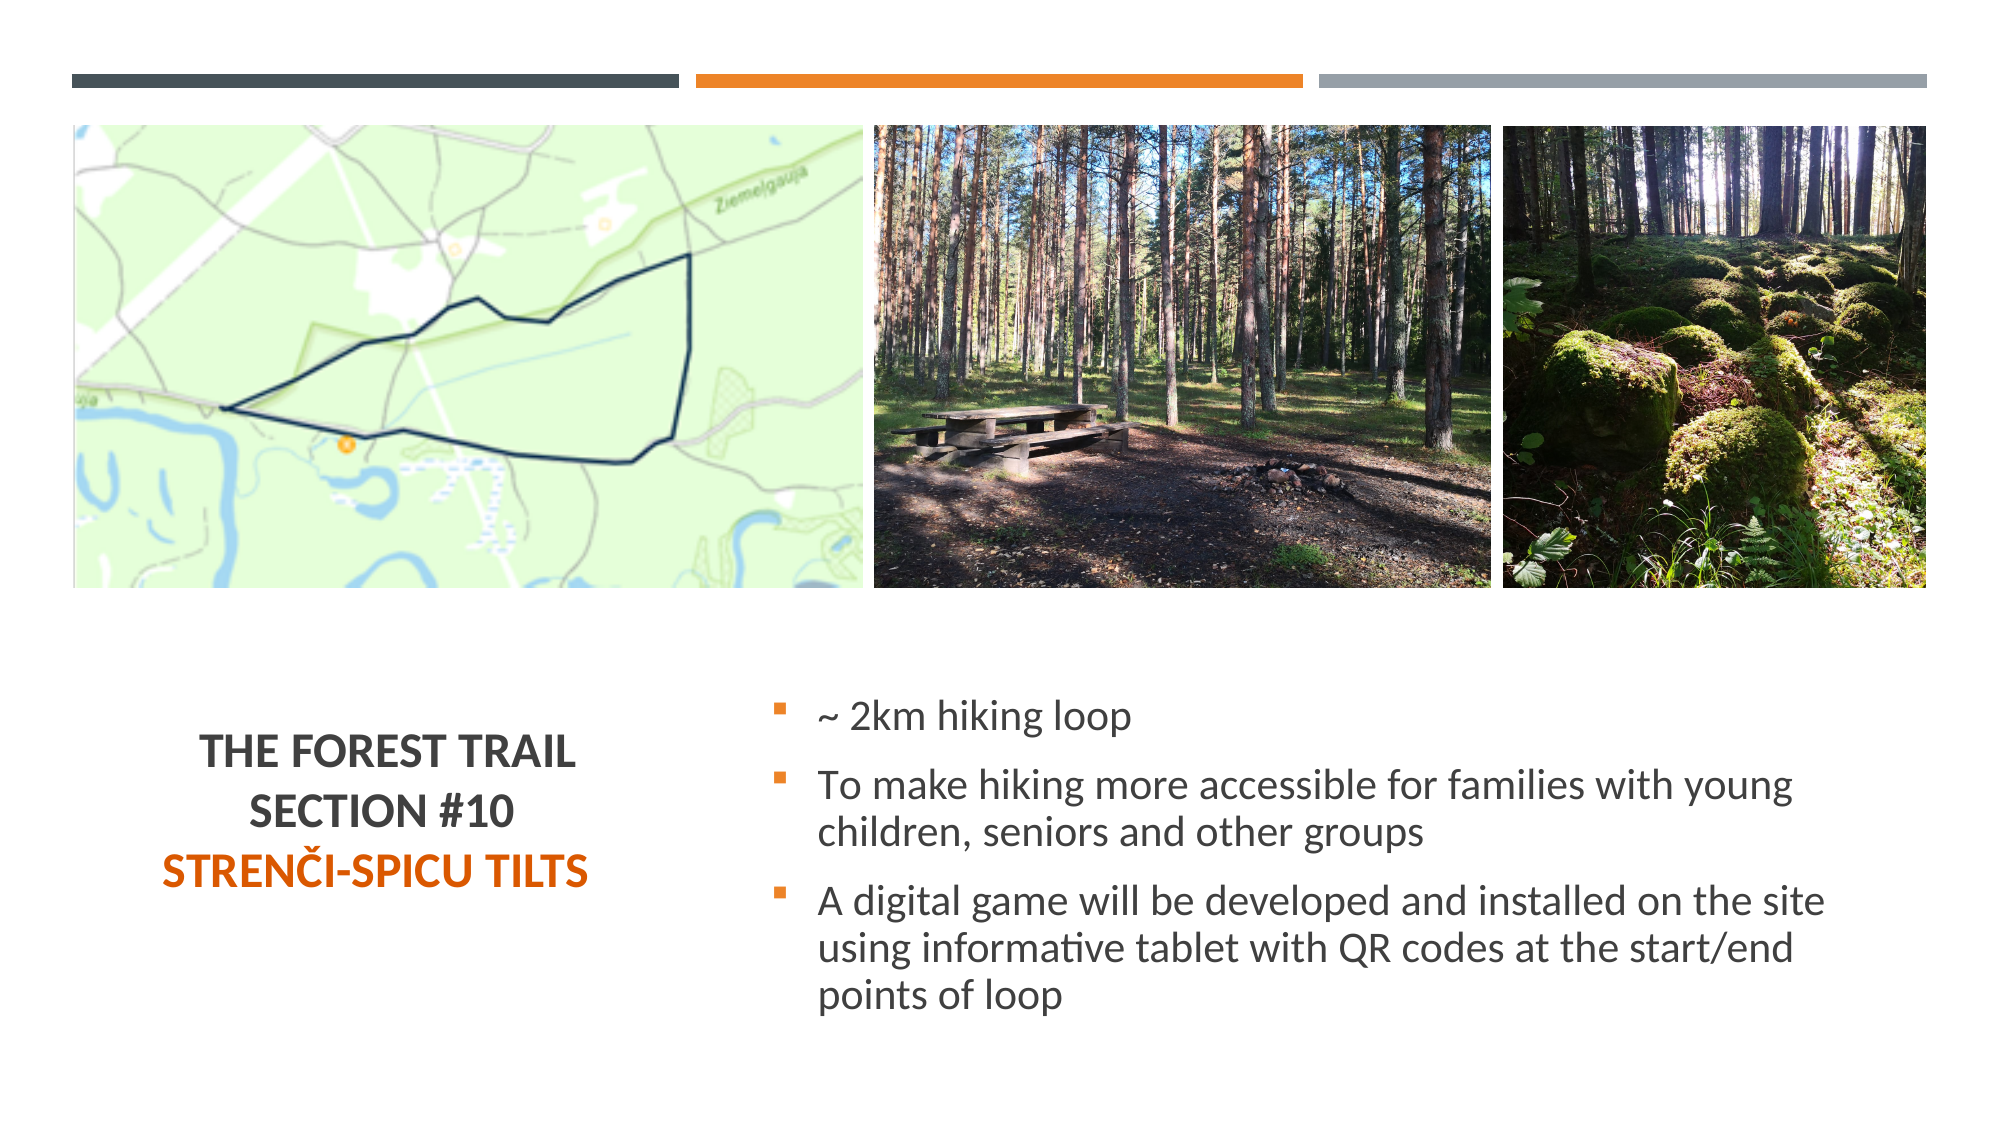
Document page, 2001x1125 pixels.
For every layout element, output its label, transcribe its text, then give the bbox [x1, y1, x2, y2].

picture [1502, 125, 1927, 589]
picture [61, 125, 863, 589]
list ~ 2km hiking loop To make hiking more accessible for families with young children, seniors and other groups A digital game will be developed and installed on the site using informative tablet with QR codes at the start/end points of loop [755, 673, 1927, 1099]
picture [874, 125, 1492, 589]
title the Forest Trail section #10 Strenči-Spicu tilts [95, 653, 681, 962]
